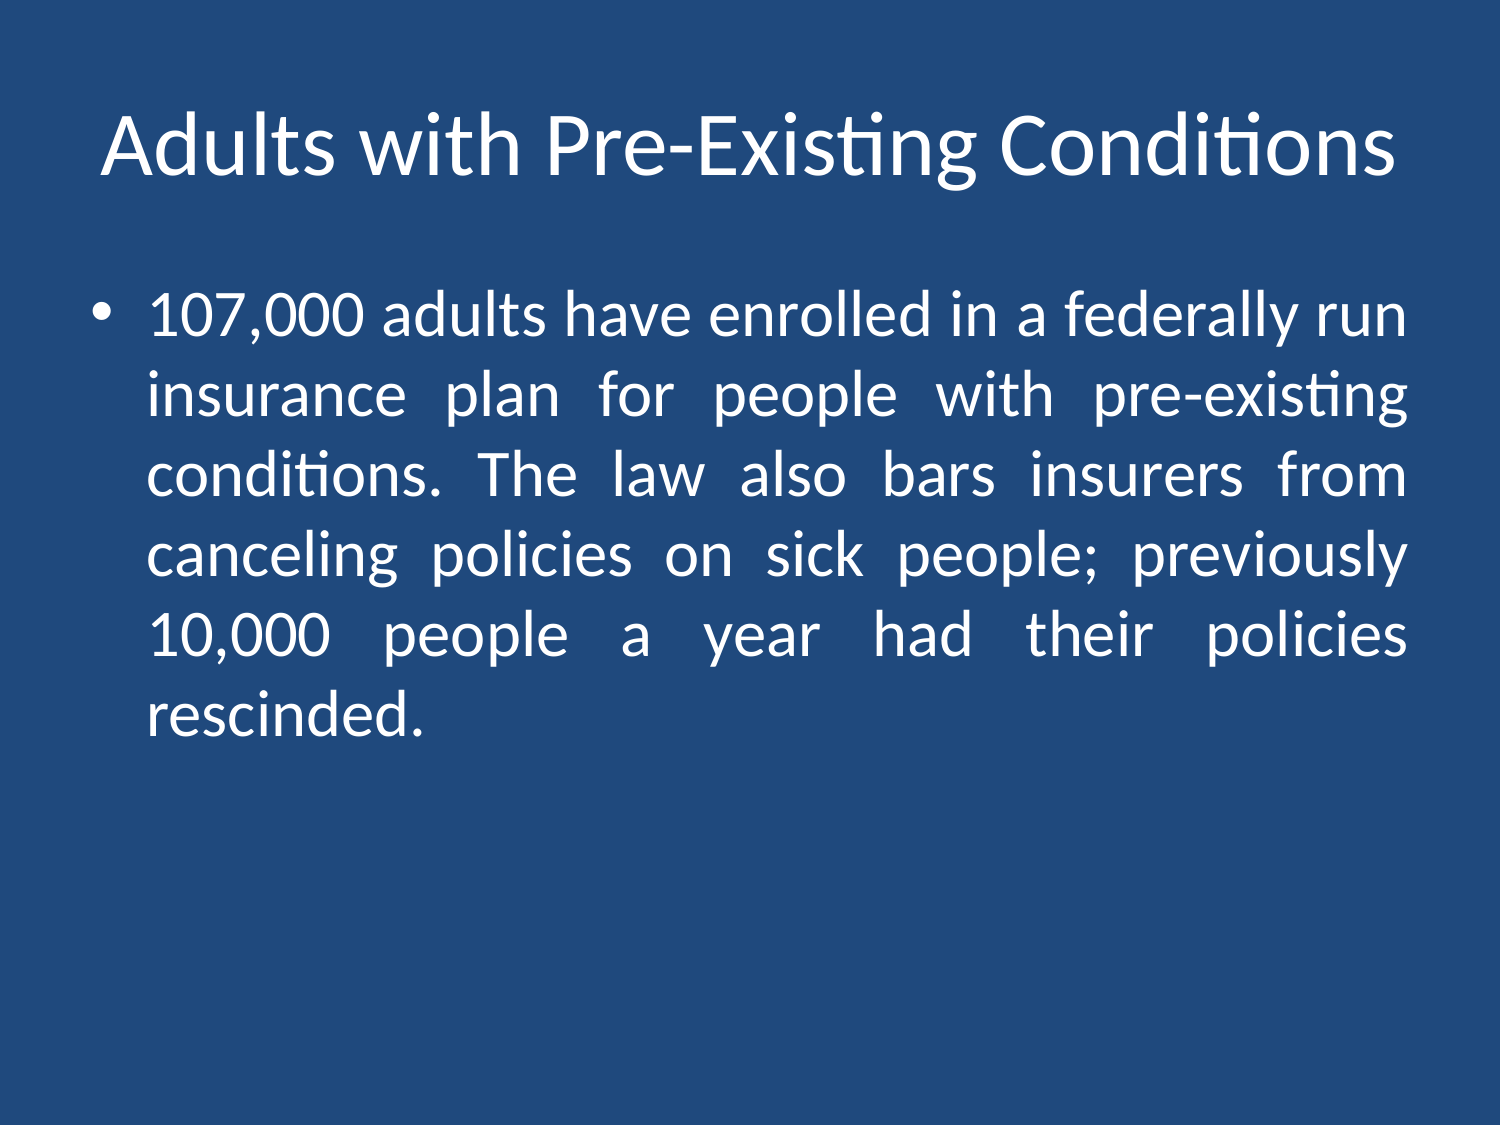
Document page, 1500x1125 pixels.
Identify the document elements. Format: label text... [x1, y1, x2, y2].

list 107,000 adults have enrolled in a federally run insurance plan for people with pre-existing conditions. The law also bars insurers from canceling policies on sick people; previously 10,000 people a year had their policies rescinded. [75, 262, 1425, 1005]
title Adults with Pre-Existing Conditions [75, 45, 1425, 233]
